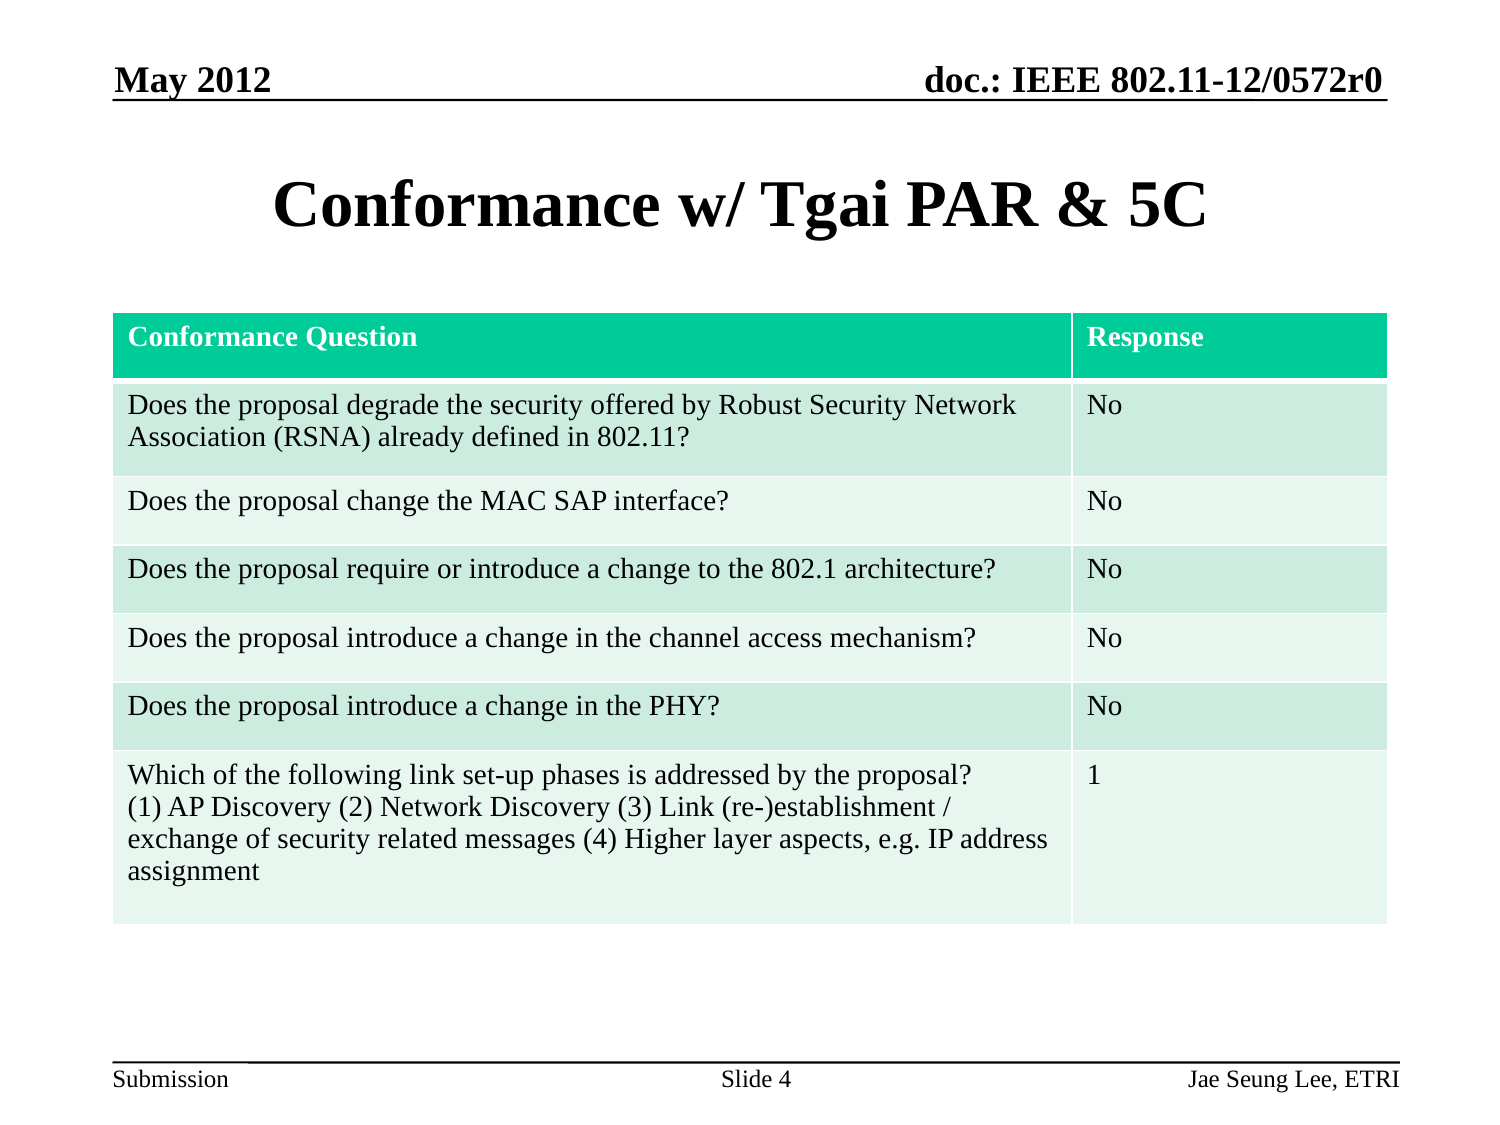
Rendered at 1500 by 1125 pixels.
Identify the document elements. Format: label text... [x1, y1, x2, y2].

table_cell Does the proposal introduce a change in the channel access mechanism? [113, 614, 1071, 681]
title Conformance w/ Tgai PAR & 5C [112, 112, 1388, 288]
table_header Conformance Question [113, 313, 1071, 378]
table_cell No [1073, 384, 1387, 476]
slide_number Slide 4 [712, 1061, 800, 1093]
table_cell Does the proposal introduce a change in the PHY? [113, 683, 1071, 750]
table_cell No [1073, 546, 1387, 613]
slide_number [114, 54, 274, 101]
table_cell No [1073, 614, 1387, 681]
text_box Jae Seung Lee, ETRI [1187, 1062, 1401, 1093]
table_cell Which of the following link set-up phases is addressed by the proposal? (1) AP Discovery (2) Network Discovery (3) Link (re-)establishment / exchange of security related messages (4) Higher layer aspects, e.g. IP address assignment [113, 751, 1071, 924]
table_header Response [1073, 313, 1387, 378]
table_cell 1 [1073, 751, 1387, 924]
table_cell Does the proposal change the MAC SAP interface? [113, 477, 1071, 544]
table_cell Does the proposal degrade the security offered by Robust Security Network Association (RSNA) already defined in 802.11? [113, 384, 1071, 476]
table_cell No [1073, 683, 1387, 750]
table_cell No [1073, 477, 1387, 544]
table_cell Does the proposal require or introduce a change to the 802.1 architecture? [113, 546, 1071, 613]
